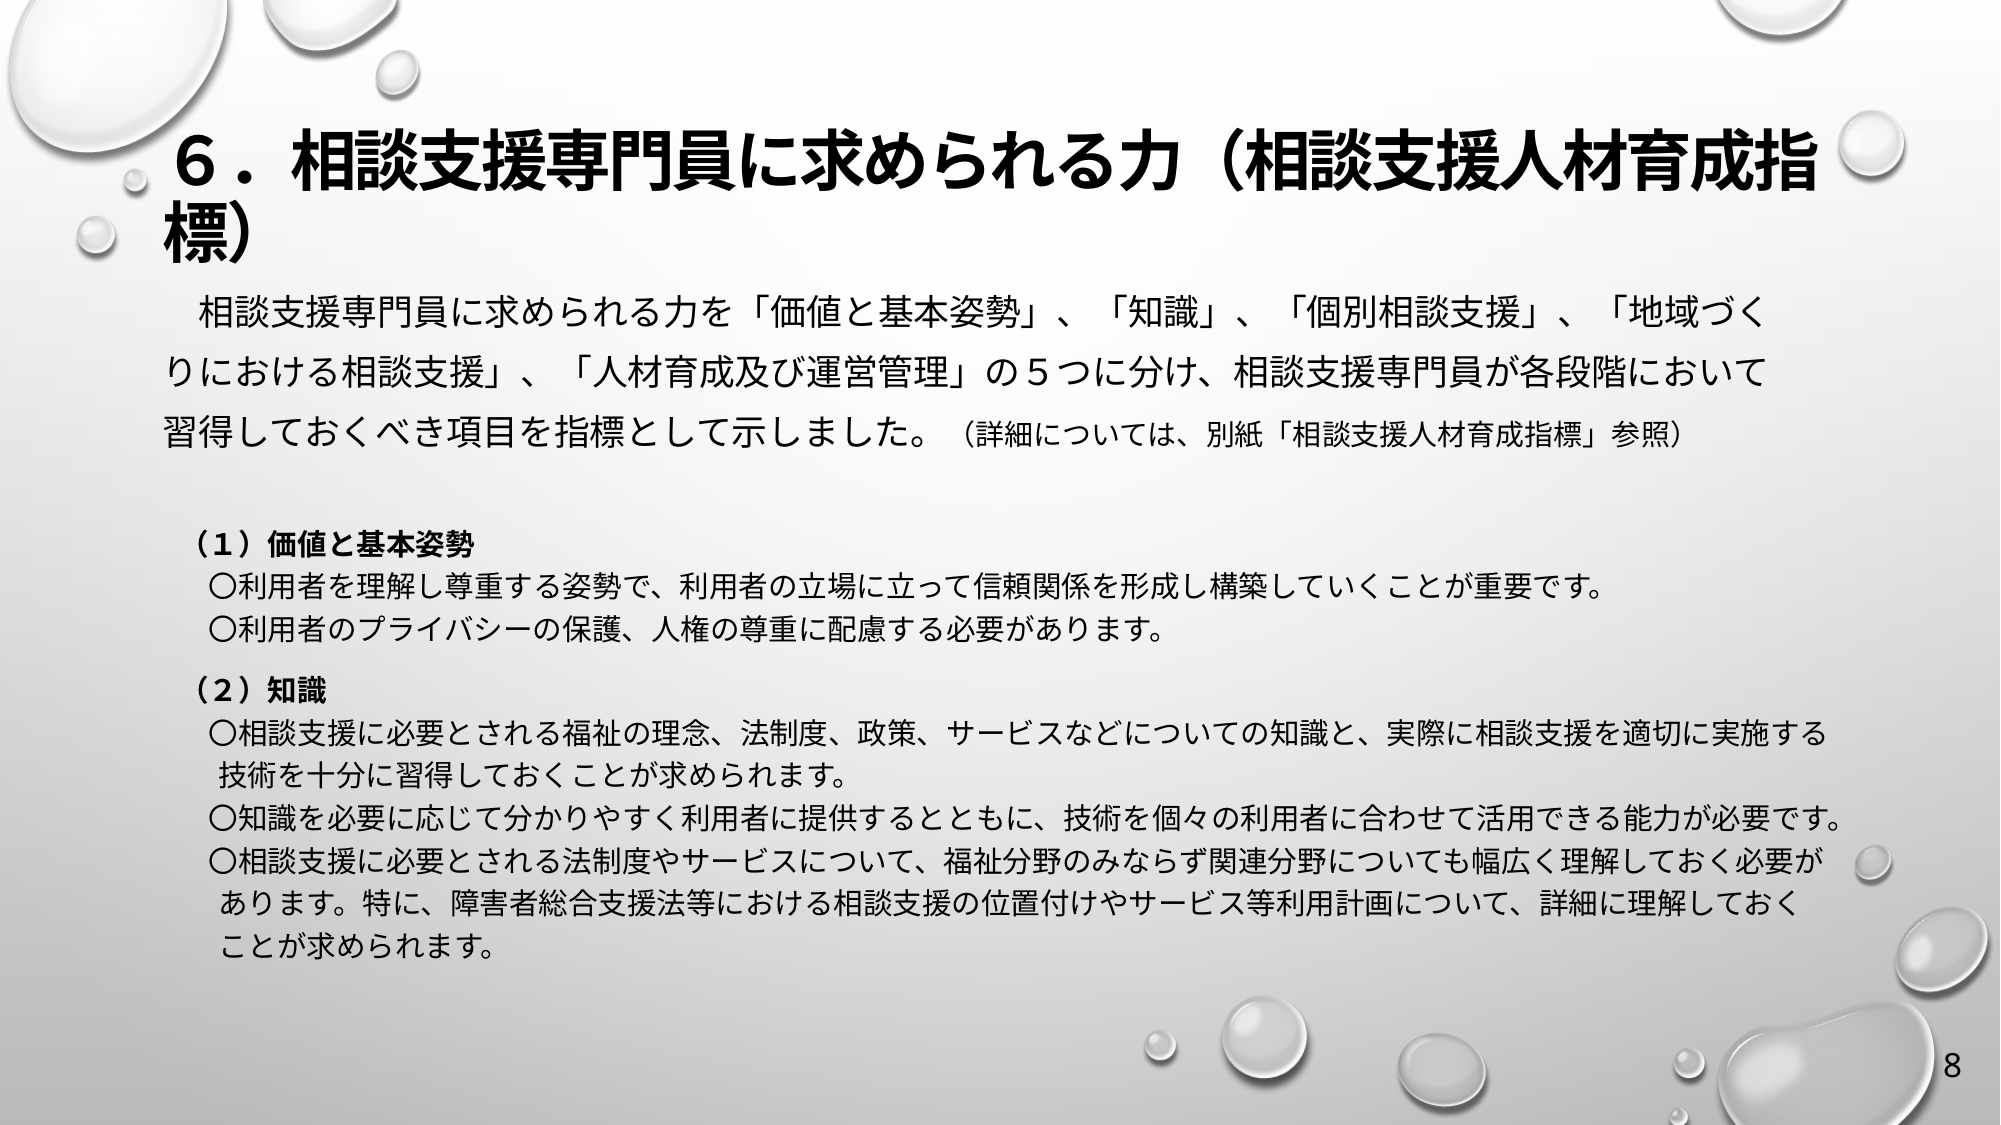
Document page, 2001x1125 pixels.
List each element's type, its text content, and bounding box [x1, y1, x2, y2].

text_box 相談支援専門員に求められる力を「価値と基本姿勢」、「知識」、「個別相談支援」、「地域づくりにおける相談支援」、「人材育成及び運営管理」の５つに分け、相談支援専門員が各段階において習得しておくべき項目を指標として示しました。（詳細については、別紙「相談支援人材育成指標」参照） [147, 264, 1798, 471]
text_box 8 [1851, 1036, 1978, 1097]
title ６．相談支援専門員に求められる力（相談支援人材育成指標） [147, 99, 1962, 302]
picture [0, 0, 2000, 1125]
list （１）価値と基本姿勢 〇利用者を理解し尊重する姿勢で、利用者の立場に立って信頼関係を形成し構築していくことが重要です。 〇利用者のプライバシーの保護、人権の尊重に配慮する必要があります。 （２）知識 〇相談支援に必要とされる福祉の理念、法制度、政策、サービスなどについての知識と、実際に相談支援を適切に実施する 技術を十分に習得しておくことが求められます。 〇知識を必要に応じて分かりやすく利用者に提供するとともに、技術を個々の利用者に合わせて活用できる能力が必要です。 〇相談支援に必要とされる法制度やサービスについて、福祉分野のみならず関連分野についても幅広く理解しておく必要が あります。特に、障害者総合支援法等における相談支援の位置付けやサービス等利用計画について、詳細に理解しておく ことが求められます。 [164, 511, 1851, 1089]
